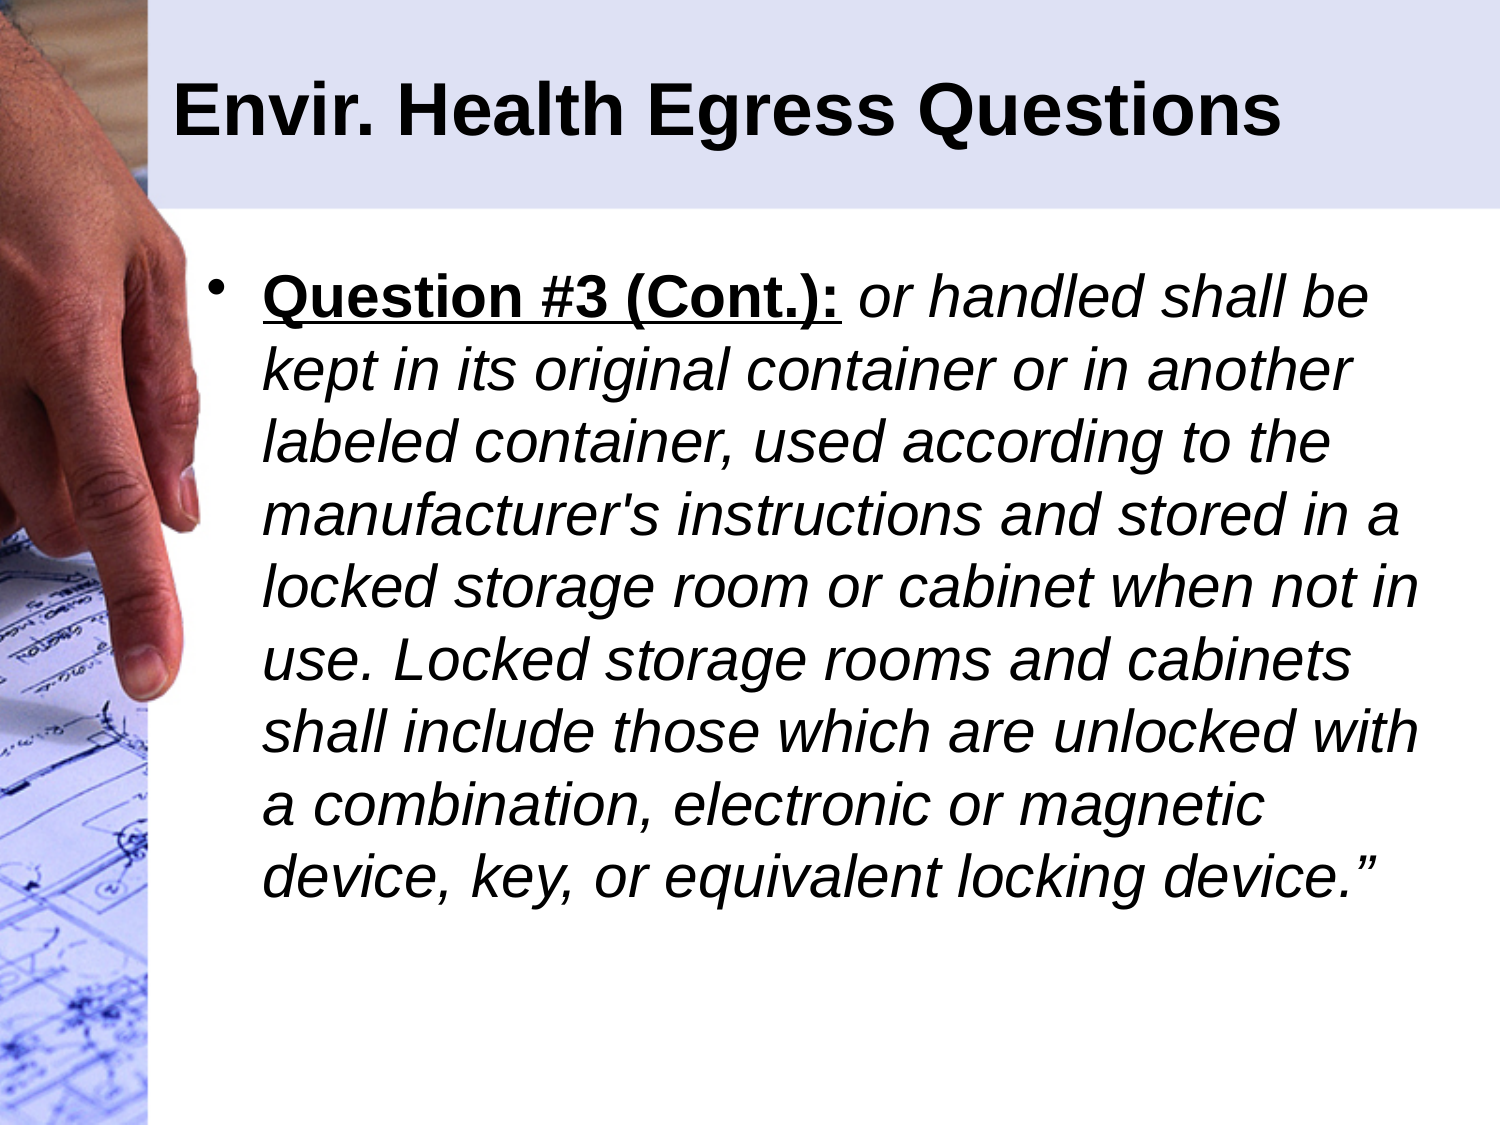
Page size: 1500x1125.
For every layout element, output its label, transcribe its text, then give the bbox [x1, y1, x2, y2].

list Question #3 (Cont.): or handled shall be kept in its original container or in another labeled container, used according to the manufacturer's instructions and stored in a locked storage room or cabinet when not in use. Locked storage rooms and cabinets shall include those which are unlocked with a combination, electronic or magnetic device, key, or equivalent locking device.” [191, 249, 1476, 1100]
title Envir. Health Egress Questions [157, 11, 1476, 199]
picture [0, 0, 1500, 1125]
